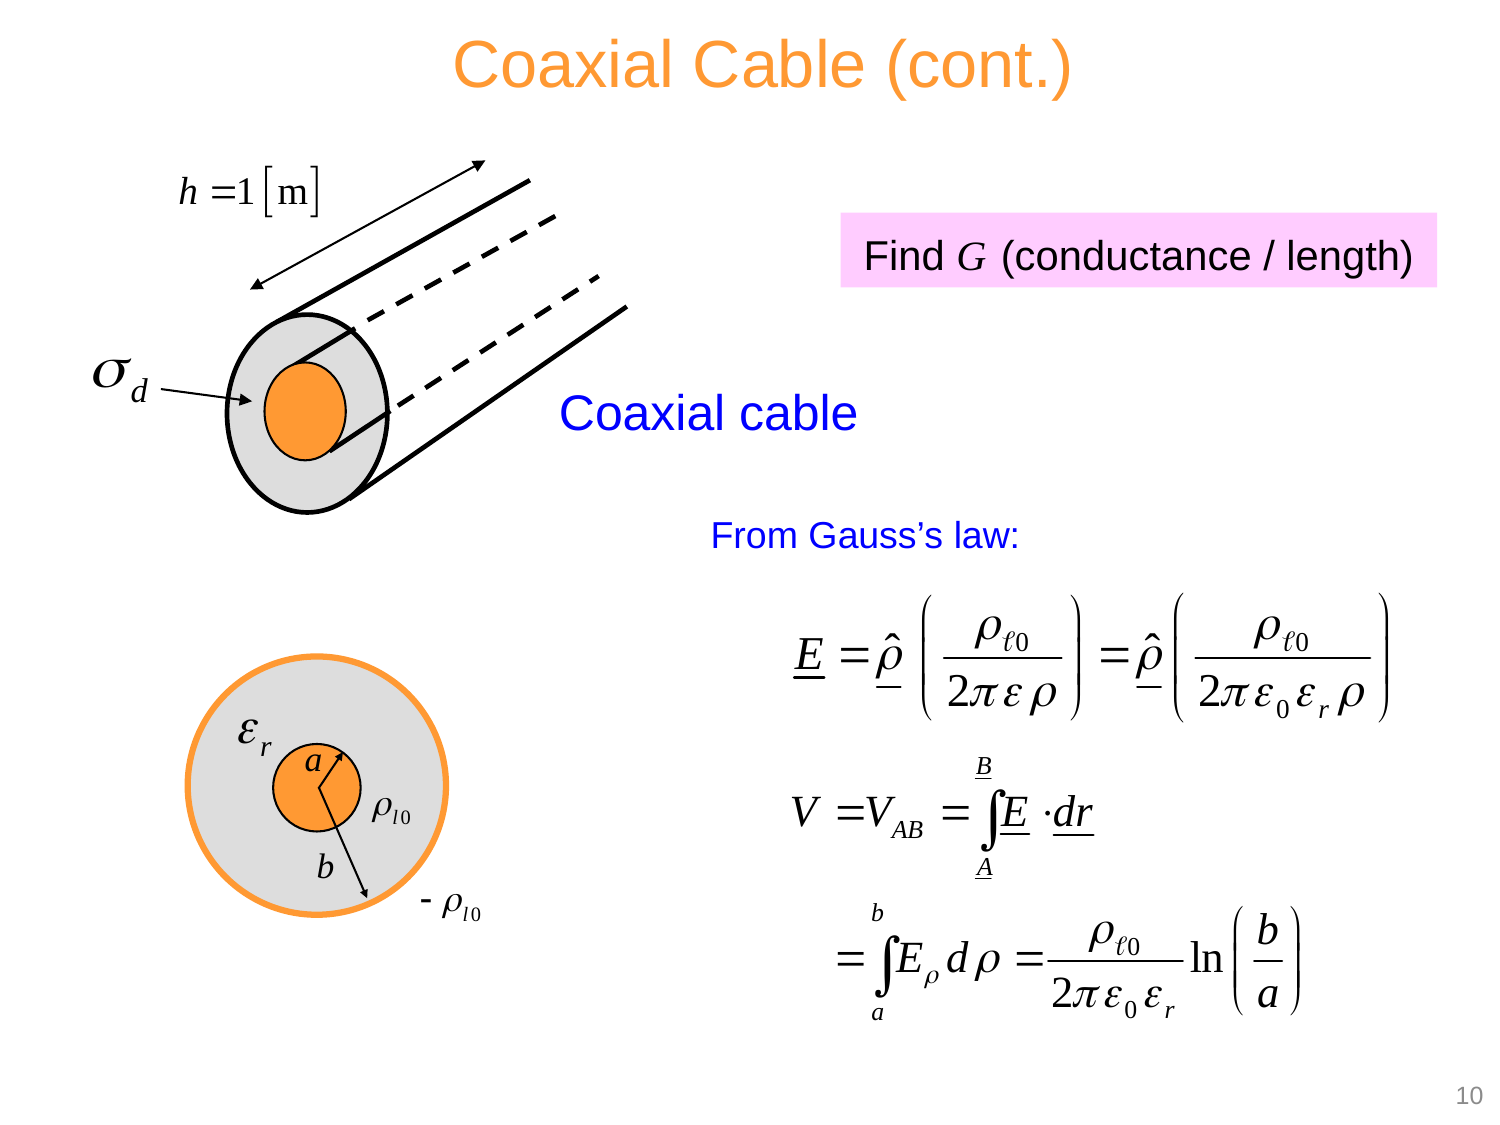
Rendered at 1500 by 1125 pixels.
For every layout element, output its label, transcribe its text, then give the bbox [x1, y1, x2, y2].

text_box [187, 656, 489, 930]
slide_number 10 [1148, 1065, 1499, 1125]
text_box From Gauss’s law: [695, 504, 1046, 564]
text_box Coaxial cable [632, 373, 880, 449]
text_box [786, 746, 1312, 1030]
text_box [785, 583, 1404, 734]
text_box Coaxial Cable (cont.) [117, 13, 1409, 109]
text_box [83, 160, 627, 513]
text_box Find G (conductance / length) [840, 212, 1438, 288]
